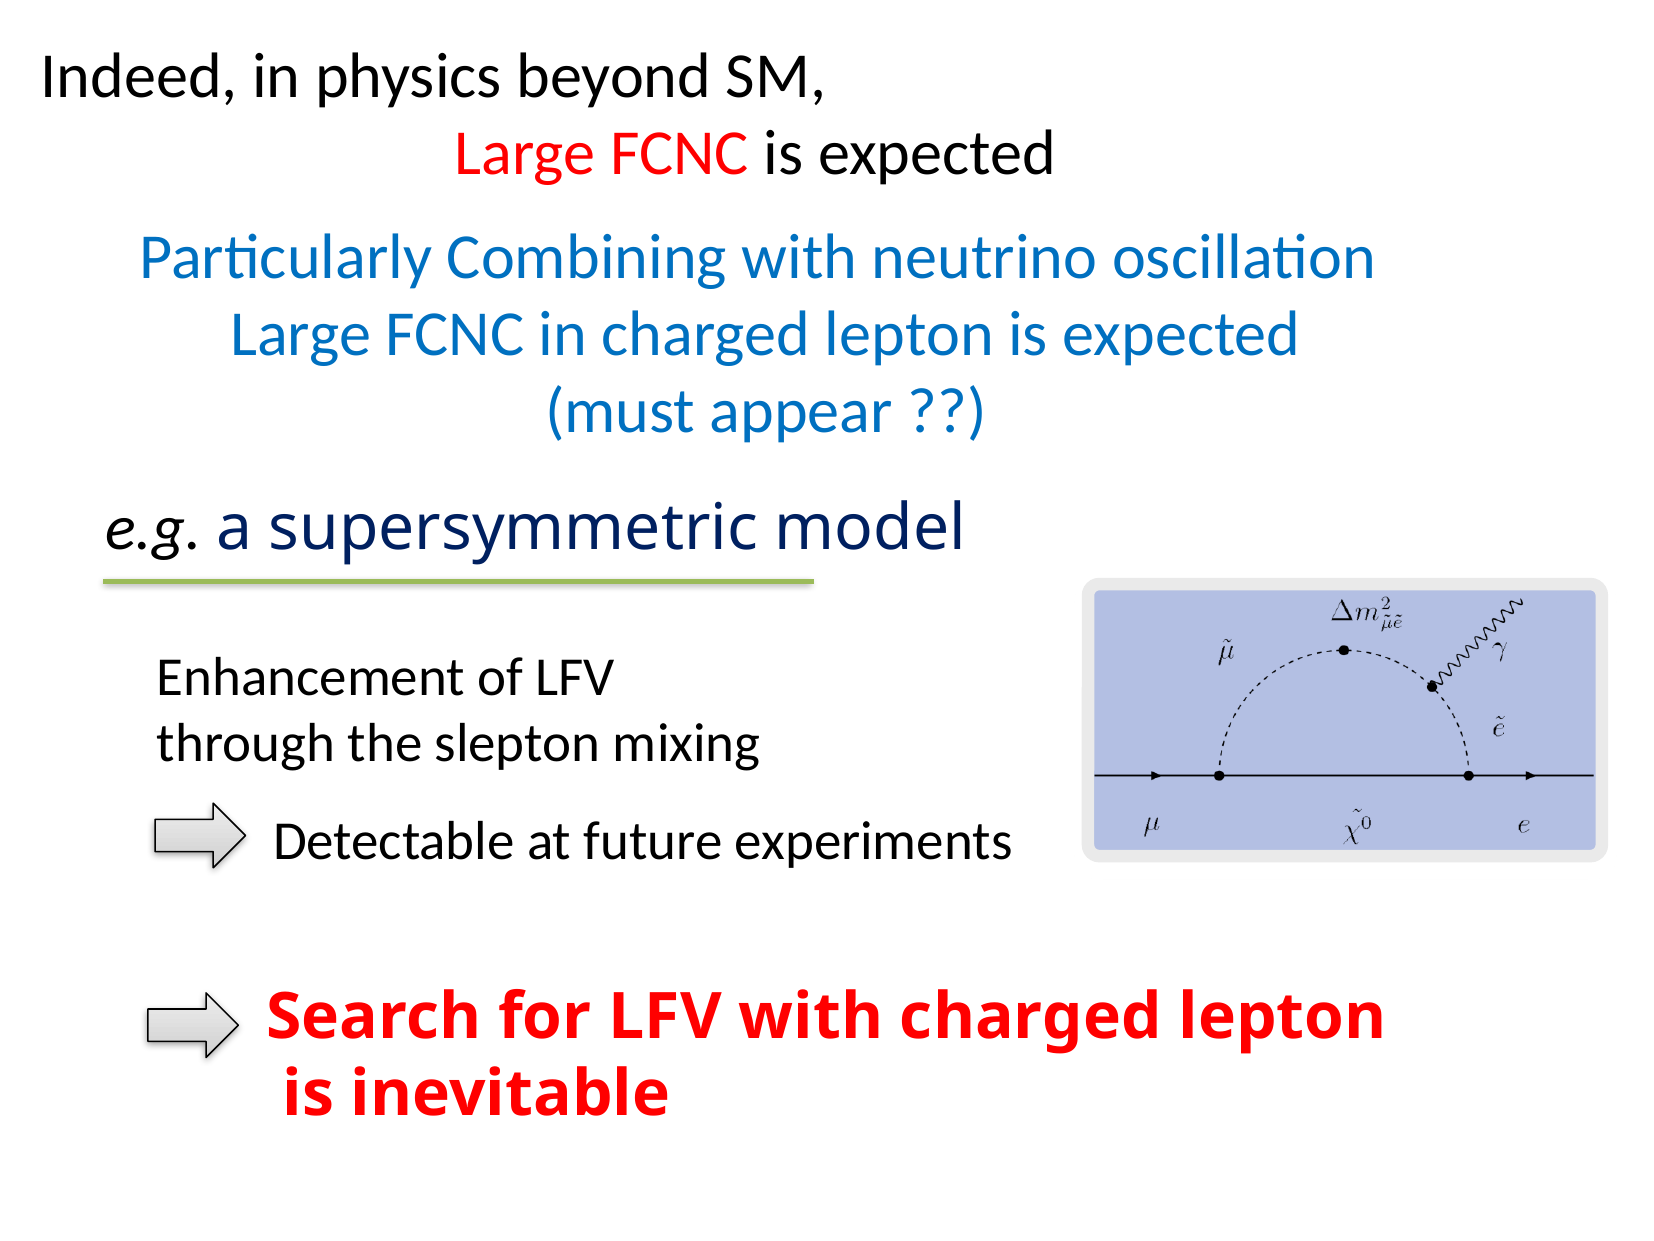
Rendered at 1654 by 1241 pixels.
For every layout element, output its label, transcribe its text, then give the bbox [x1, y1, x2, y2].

text_box Detectable at future experiments [258, 797, 1073, 878]
text_box [147, 992, 239, 1059]
text_box e.g. a supersymmetric model [90, 477, 982, 570]
text_box Indeed, in physics beyond SM, Large FCNC is expected [25, 25, 1486, 195]
picture [1087, 583, 1603, 857]
text_box Enhancement of LFV through the slepton mixing [142, 632, 814, 780]
text_box Search for LFV with charged lepton is inevitable [251, 967, 1435, 1136]
text_box [154, 802, 247, 869]
text_box Particularly Combining with neutrino oscillation Large FCNC in charged lepton is expected (must appear ??) [124, 206, 1408, 453]
